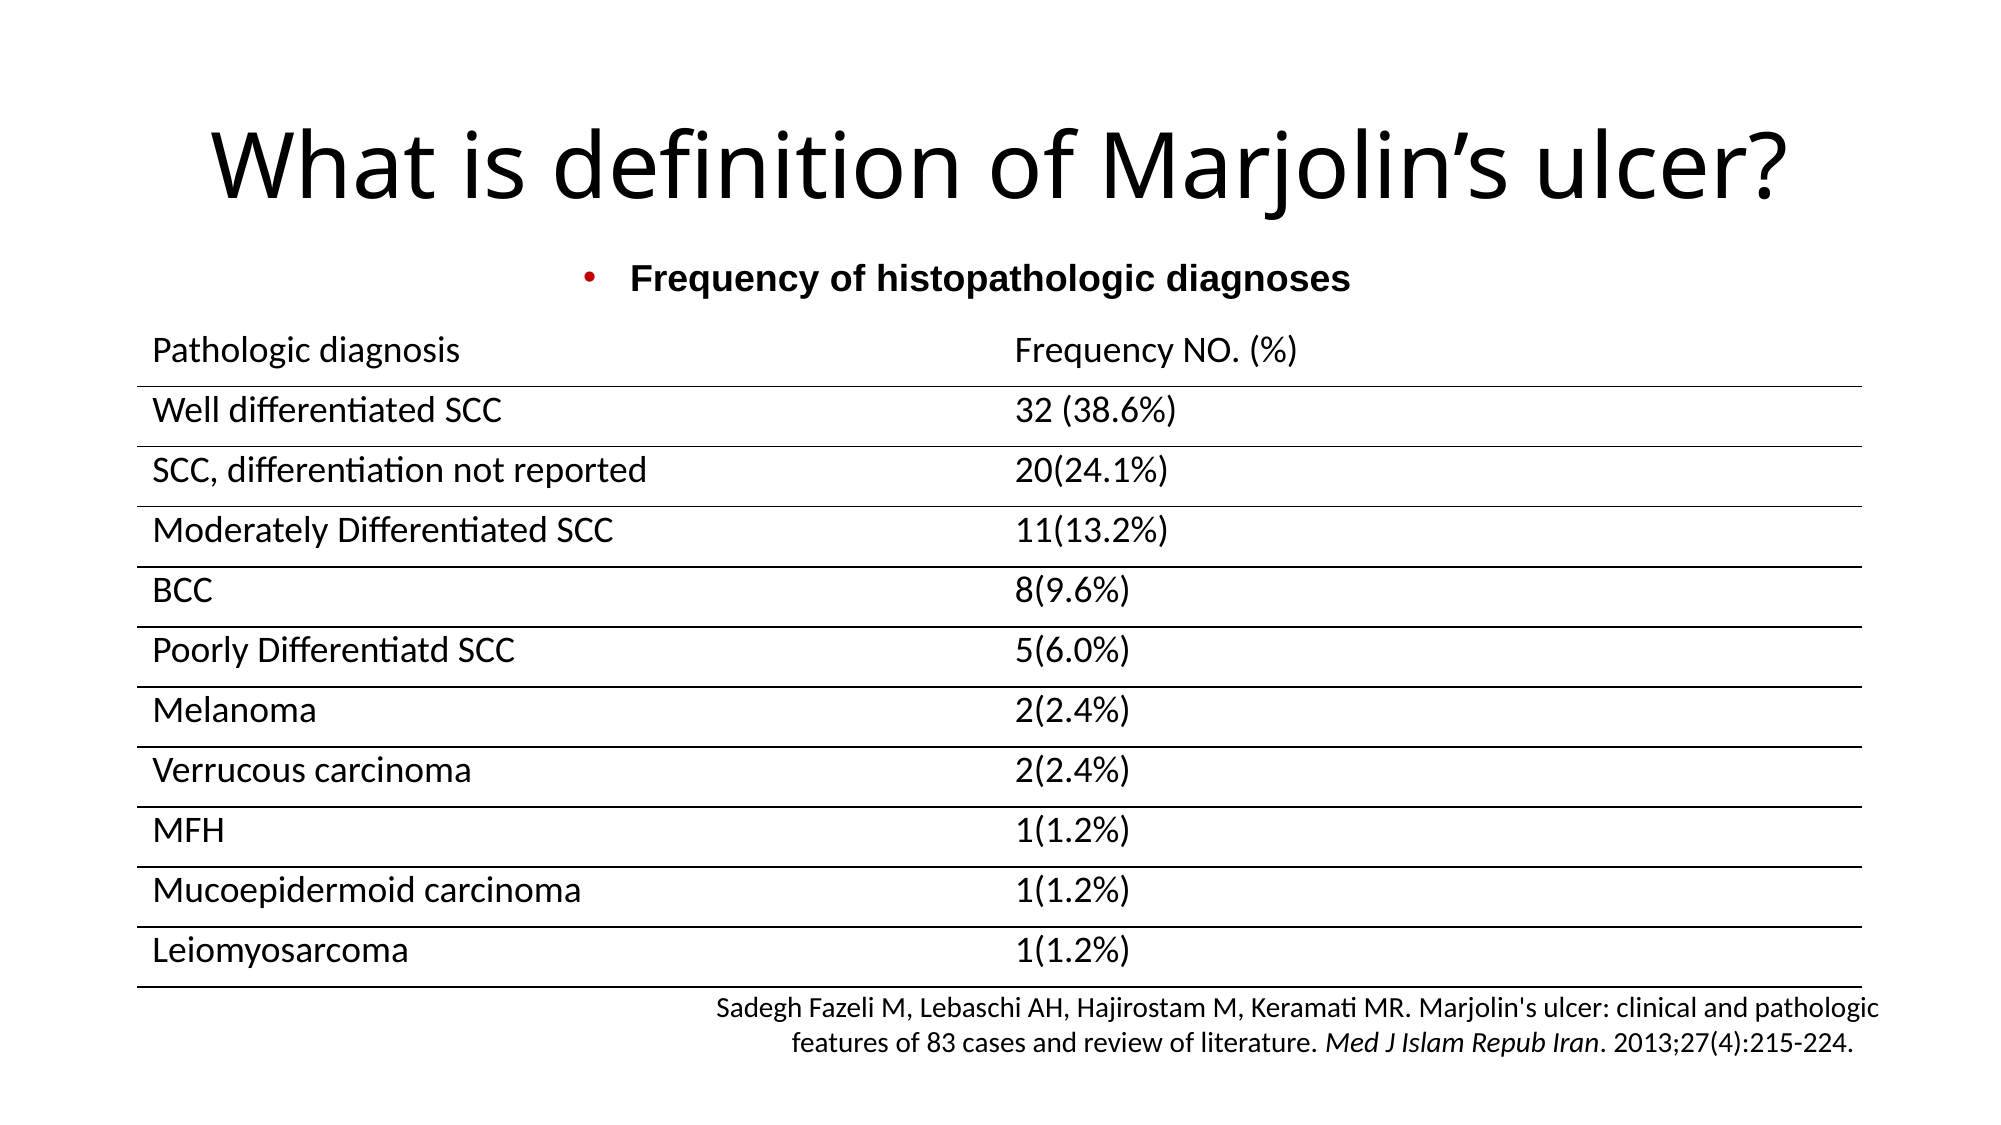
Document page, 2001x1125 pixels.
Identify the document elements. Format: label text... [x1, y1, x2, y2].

table_cell MFH [137, 808, 1000, 866]
table_cell Poorly Differentiatd SCC [137, 628, 1000, 686]
table_cell SCC, differentiation not reported [137, 447, 1000, 506]
title What is definition of Marjolin’s ulcer? [137, 59, 1863, 278]
table_cell 32 (38.6%) [1000, 387, 1862, 446]
text_box [137, 293, 1936, 924]
table_cell 8(9.6%) [1000, 568, 1862, 626]
table_cell Mucoepidermoid carcinoma [137, 868, 1000, 926]
table_cell 1(1.2%) [1000, 928, 1862, 986]
table_cell 20(24.1%) [1000, 447, 1862, 506]
table_header Frequency NO. (%) [1000, 326, 1862, 386]
table_cell 1(1.2%) [1000, 808, 1862, 866]
table_cell 2(2.4%) [1000, 748, 1862, 806]
table_header Pathologic diagnosis [137, 326, 1000, 386]
text_box Sadegh Fazeli M, Lebaschi AH, Hajirostam M, Keramati MR. Marjolin's ulcer: clinical and pathologic features of 83 cases and review of literature. Med J Islam Repub Iran. 2013;27(4):215-224. [701, 981, 1961, 1066]
table_cell Moderately Differentiated SCC [137, 507, 1000, 566]
table_cell BCC [137, 568, 1000, 626]
table_cell Leiomyosarcoma [137, 928, 1000, 986]
table_cell Melanoma [137, 688, 1000, 746]
table_cell 5(6.0%) [1000, 628, 1862, 686]
text_box Frequency of histopathologic diagnoses [568, 246, 1367, 306]
table_cell 1(1.2%) [1000, 868, 1862, 926]
table_cell Verrucous carcinoma [137, 748, 1000, 806]
table_cell Well differentiated SCC [137, 387, 1000, 446]
table_cell 11(13.2%) [1000, 507, 1862, 566]
table_cell 2(2.4%) [1000, 688, 1862, 746]
